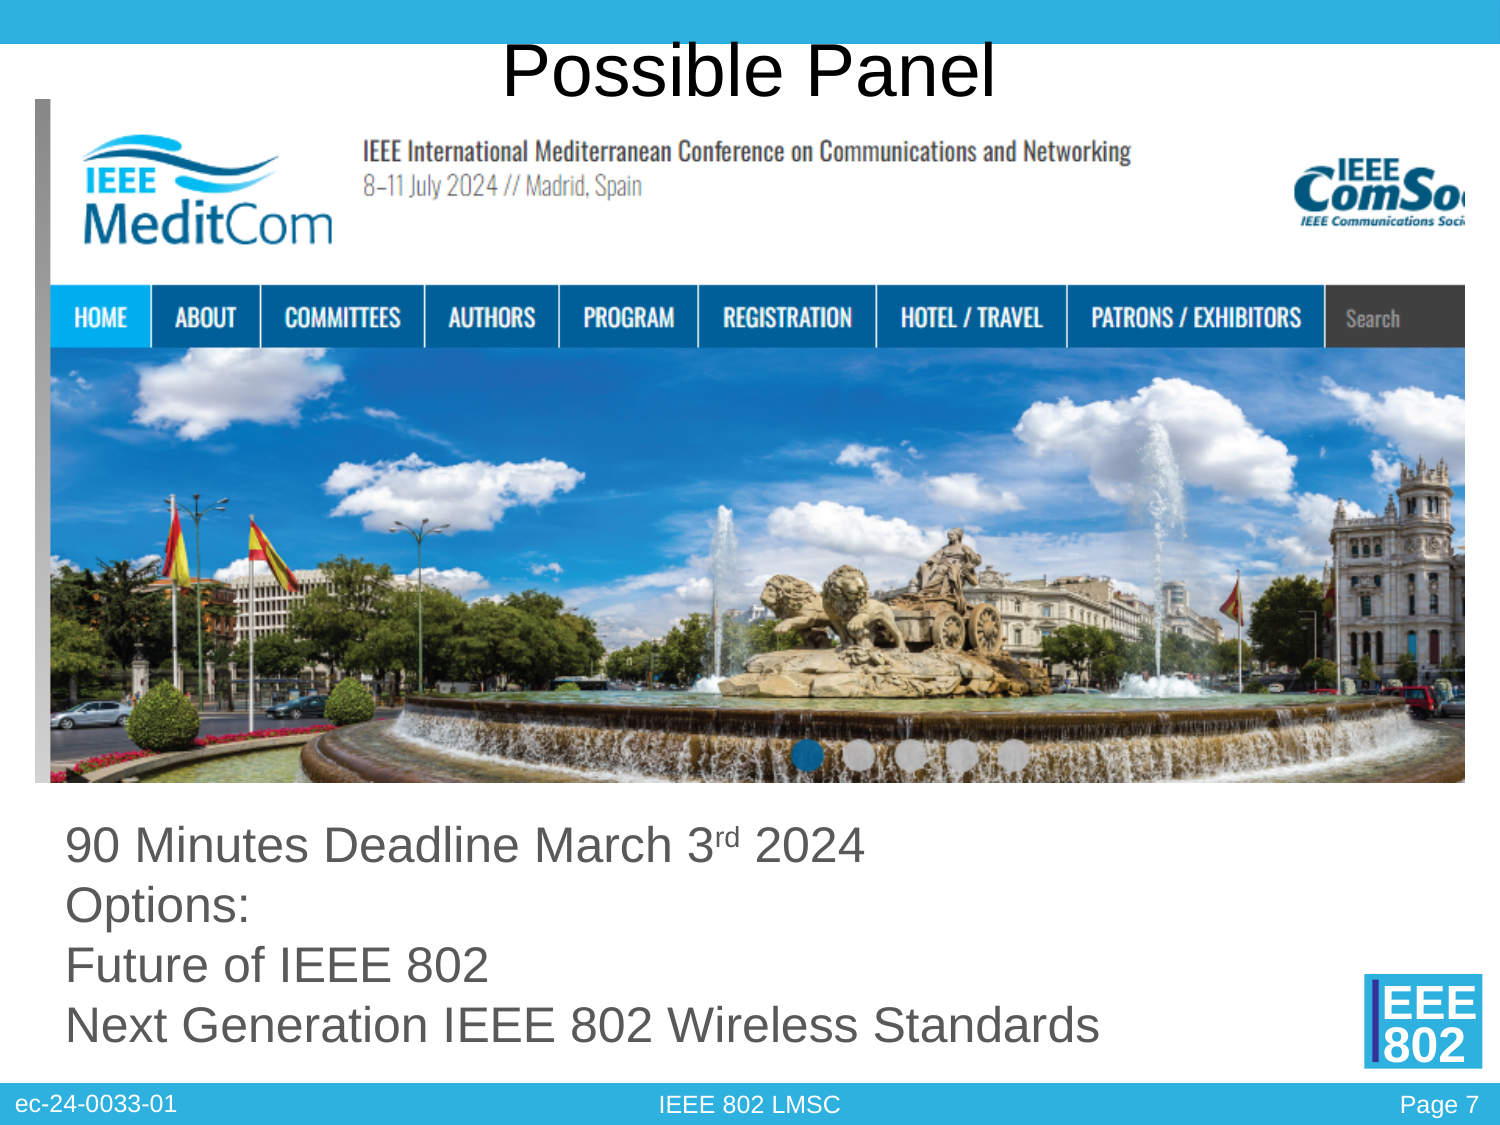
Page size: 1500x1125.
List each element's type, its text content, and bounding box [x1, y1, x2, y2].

text_box 90 Minutes Deadline March 3rd 2024 Options: Future of IEEE 802 Next Generation IEEE 802 Wireless Standards [49, 805, 1313, 1121]
title Possible Panel [75, 1, 1425, 99]
picture [35, 99, 1465, 783]
